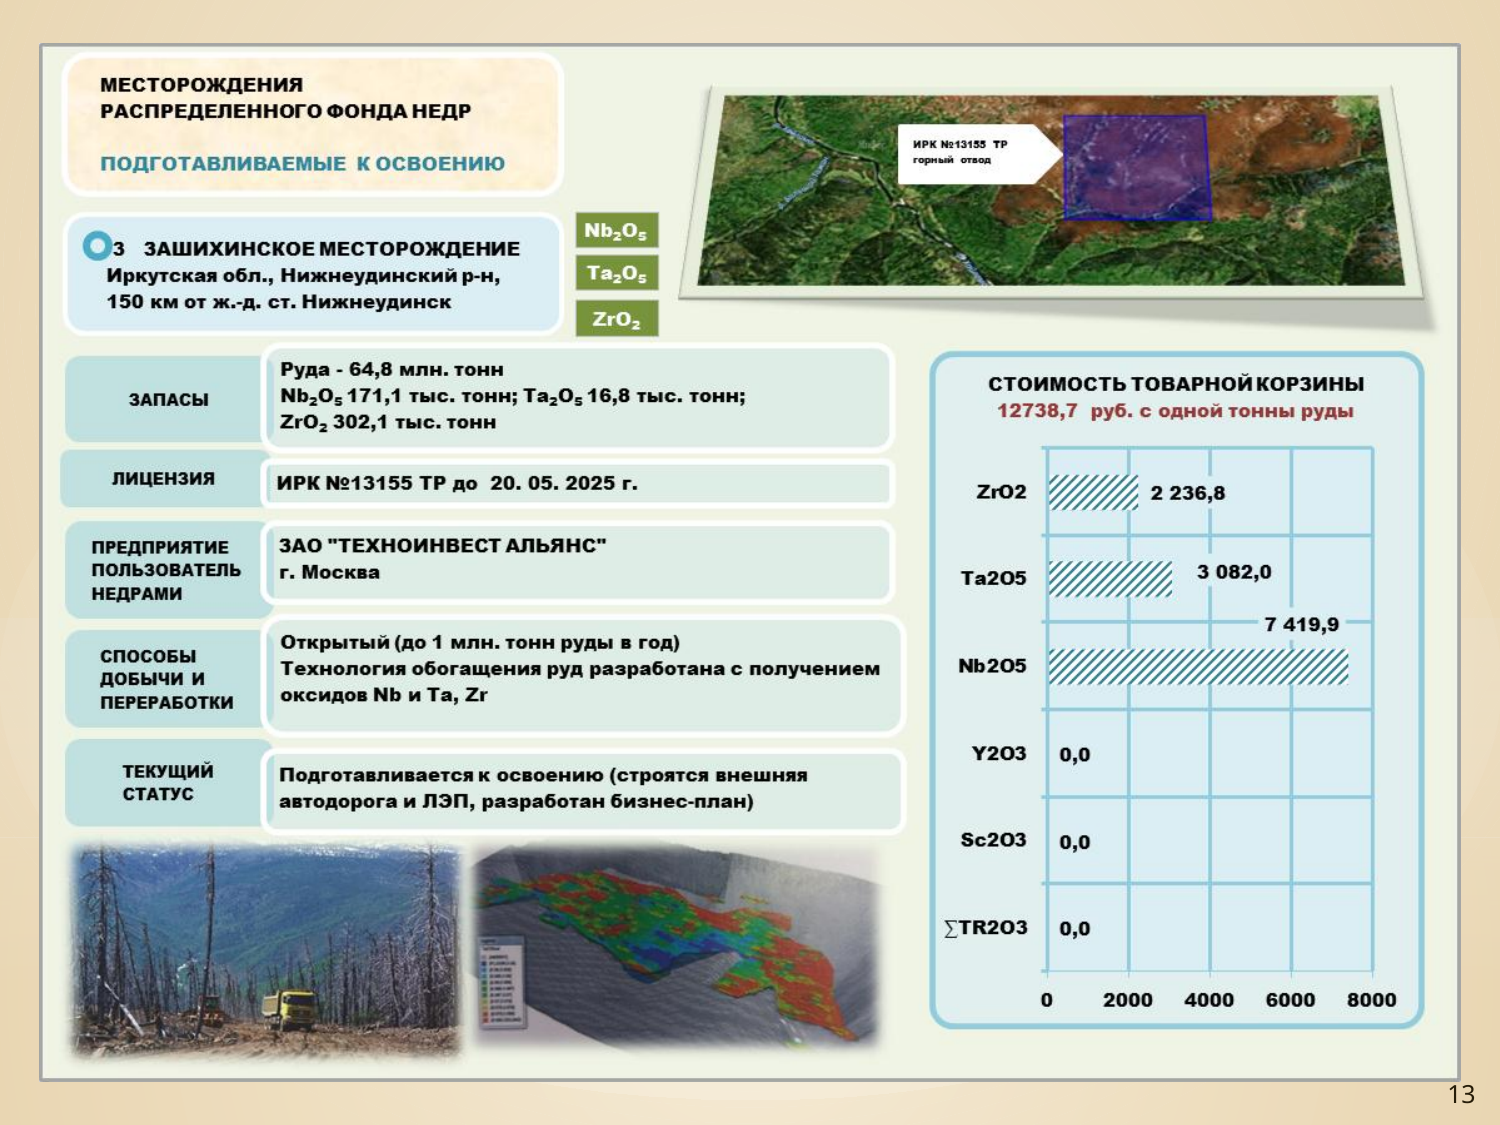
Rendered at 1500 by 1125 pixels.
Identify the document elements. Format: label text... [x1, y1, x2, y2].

picture [39, 43, 1461, 1082]
text_box 13 [1423, 1066, 1500, 1125]
